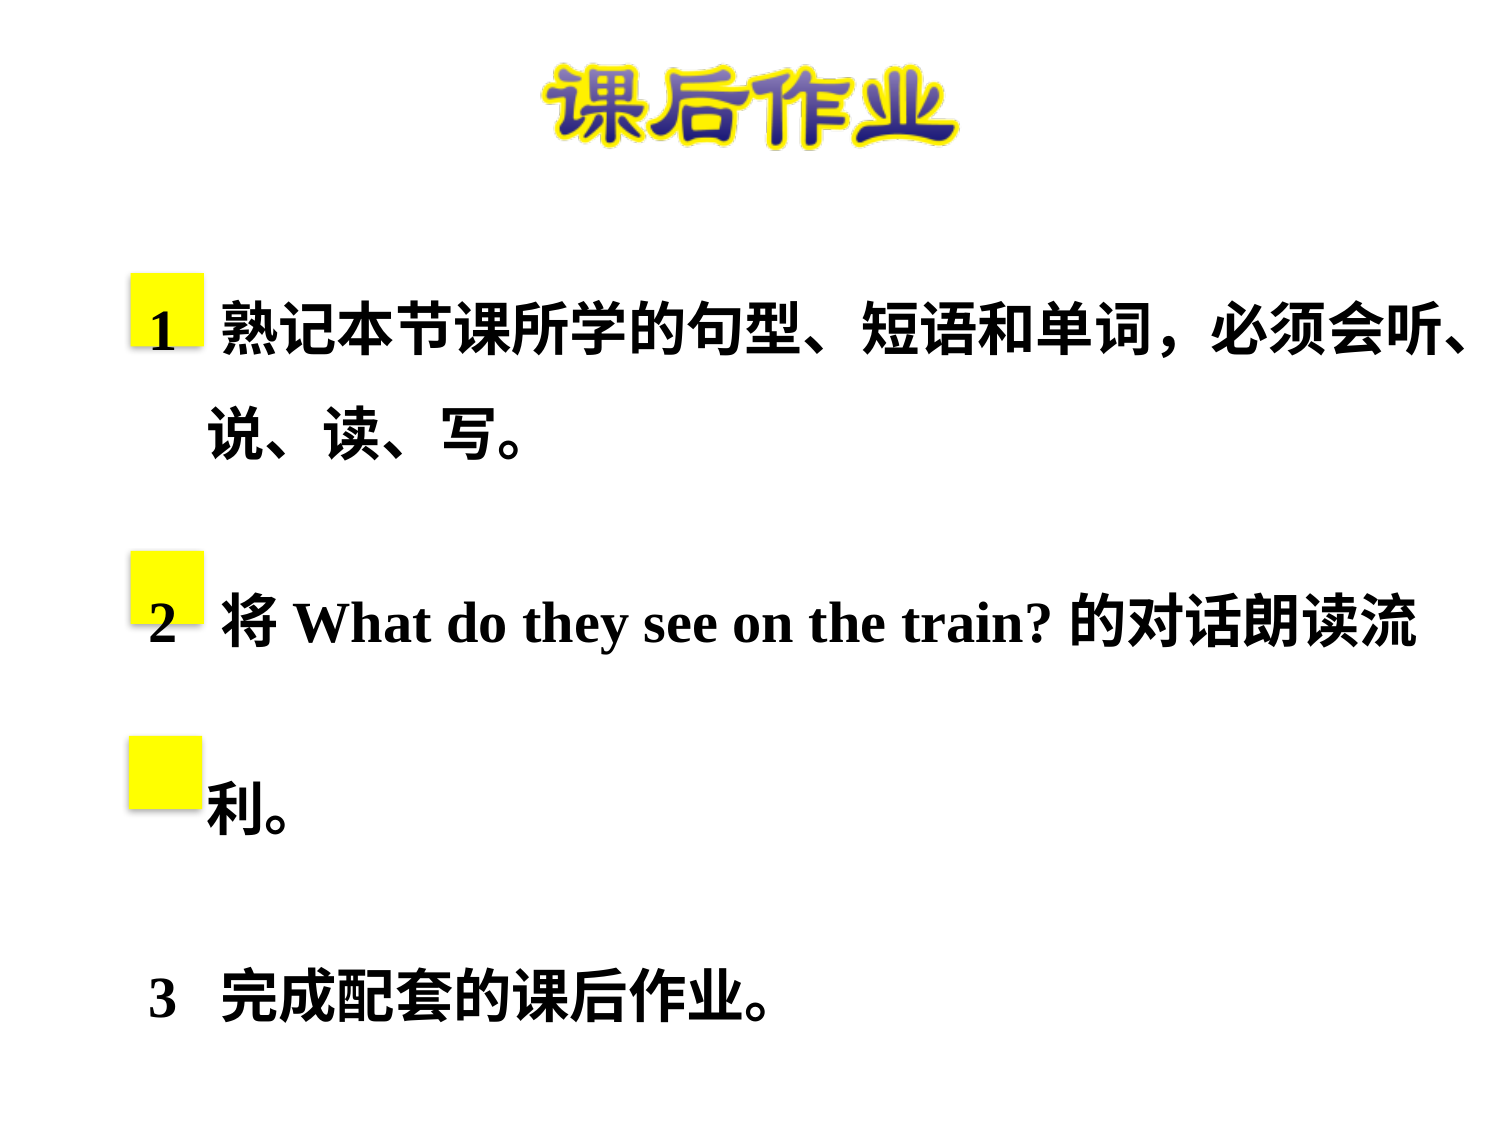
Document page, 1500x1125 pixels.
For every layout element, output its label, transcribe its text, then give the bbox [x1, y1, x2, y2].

text_box [128, 735, 133, 810]
text_box 1 熟记本节课所学的句型、短语和单词，必须会听、说、读、写。 2 将What do they see on the train?的对话朗读流利。 3 完成配套的课后作业。 [133, 249, 1467, 1037]
picture [538, 57, 964, 157]
